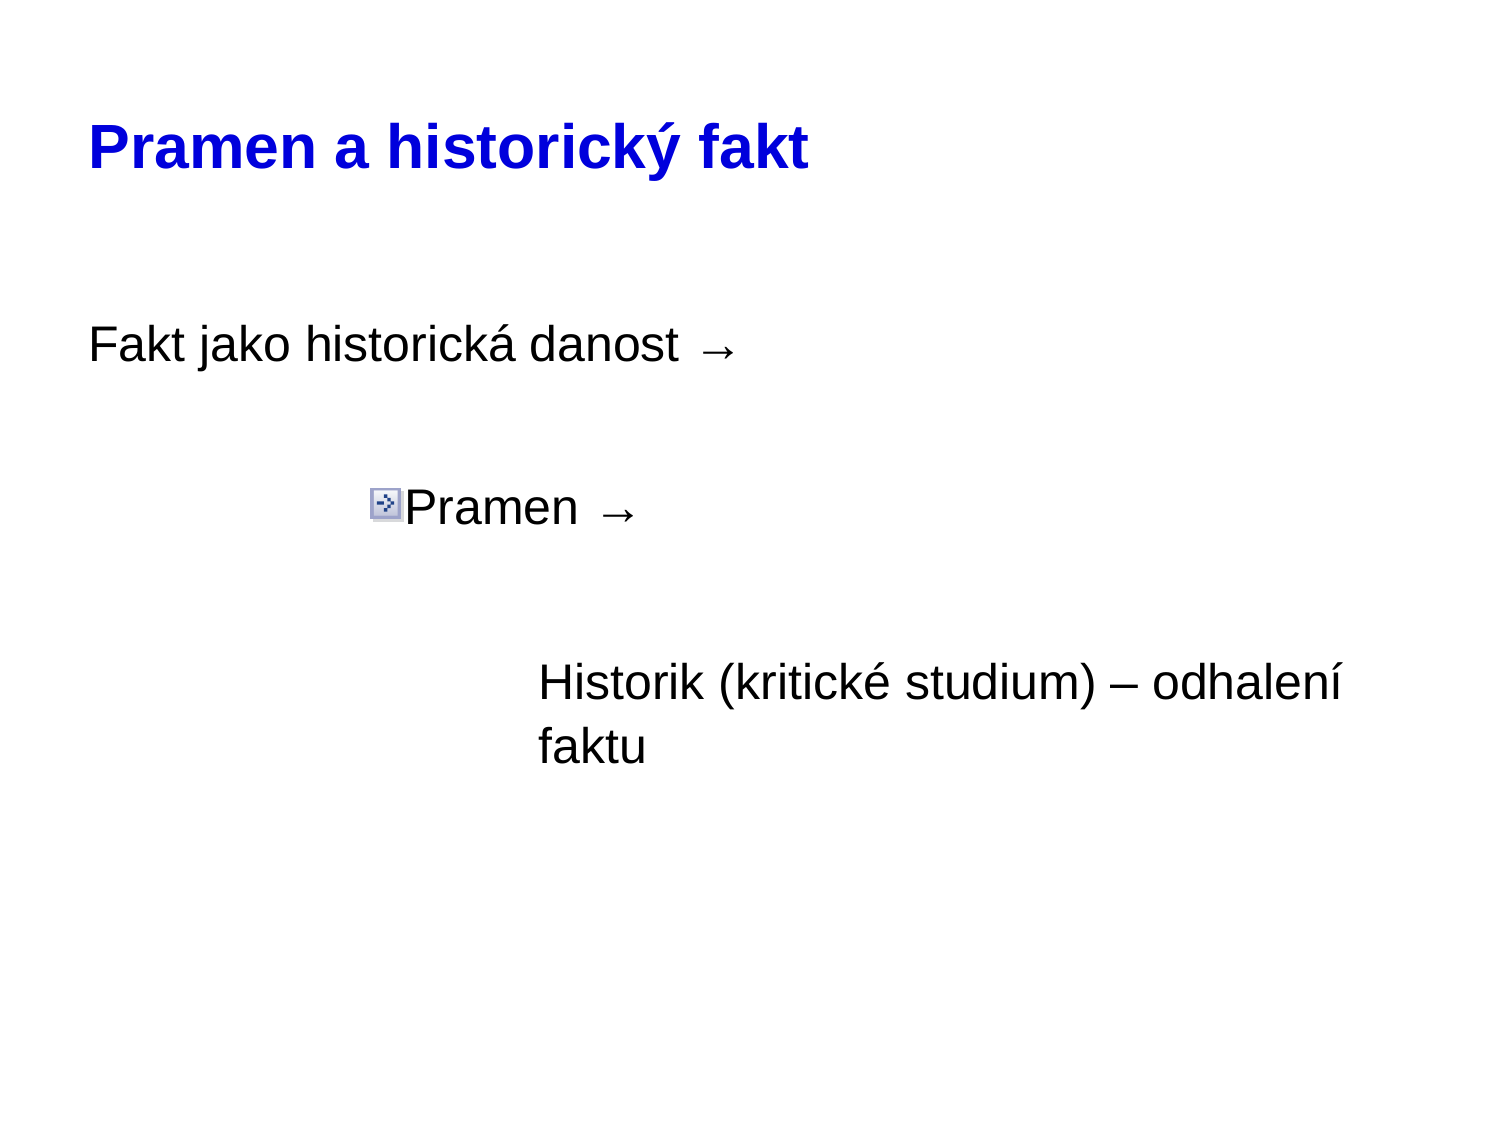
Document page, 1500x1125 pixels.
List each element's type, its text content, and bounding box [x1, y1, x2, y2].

title Pramen a historický fakt [88, 118, 1412, 193]
list Fakt jako historická danost → Pramen → Historik (kritické studium) – odhalení faktu [88, 307, 1412, 957]
